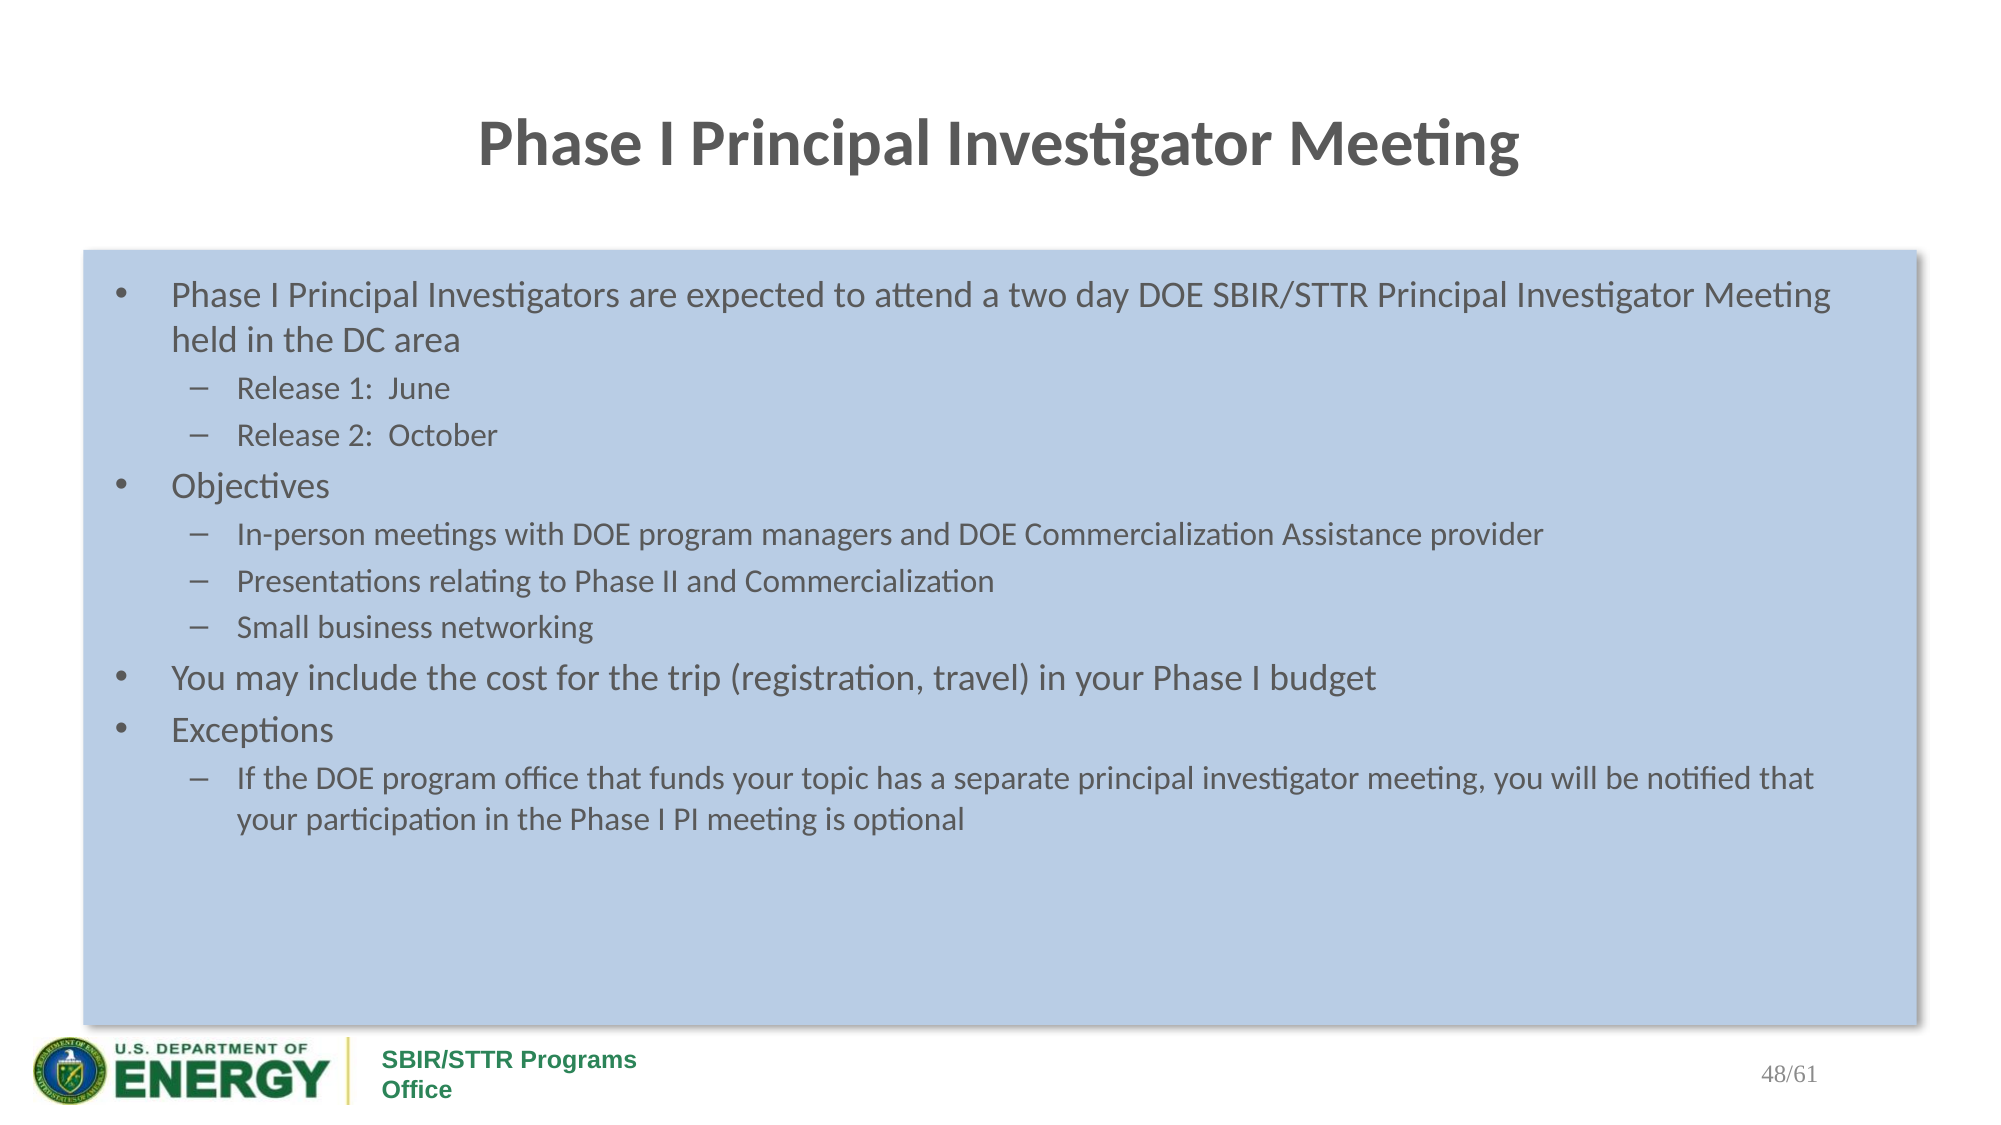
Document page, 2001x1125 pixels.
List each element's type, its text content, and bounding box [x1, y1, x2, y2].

picture [33, 1037, 356, 1105]
list Phase I Principal Investigators are expected to attend a two day DOE SBIR/STTR Principal Investigator Meeting held in the DC area Release 1: June Release 2: October Objectives In-person meetings with DOE program managers and DOE Commercialization Assistance provider Presentations relating to Phase II and Commercialization Small business networking You may include the cost for the trip (registration, travel) in your Phase I budget Exceptions If the DOE program office that funds your topic has a separate principal investigator meeting, you will be notified that your participation in the Phase I PI meeting is optional [99, 262, 1900, 1005]
slide_number 48/61 [1366, 1042, 1834, 1103]
title Phase I Principal Investigator Meeting [99, 45, 1900, 233]
